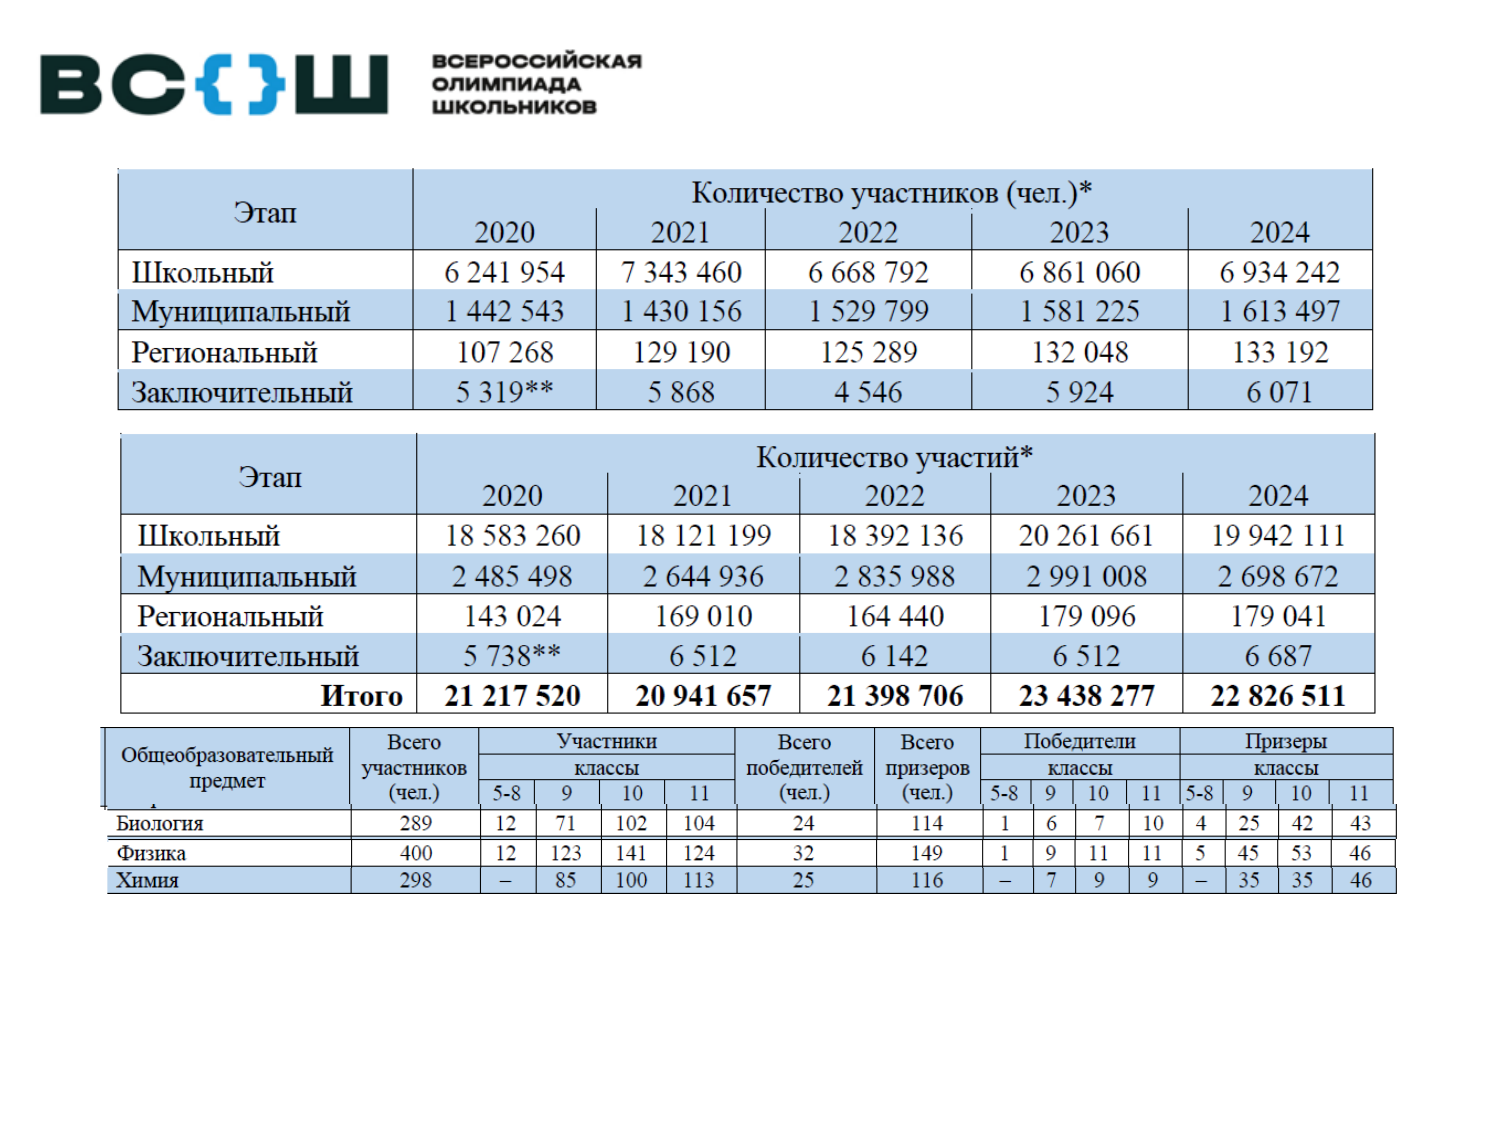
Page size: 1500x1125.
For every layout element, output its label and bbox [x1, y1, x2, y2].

list [106, 412, 1391, 725]
picture [0, 42, 1382, 428]
picture [100, 727, 1399, 895]
